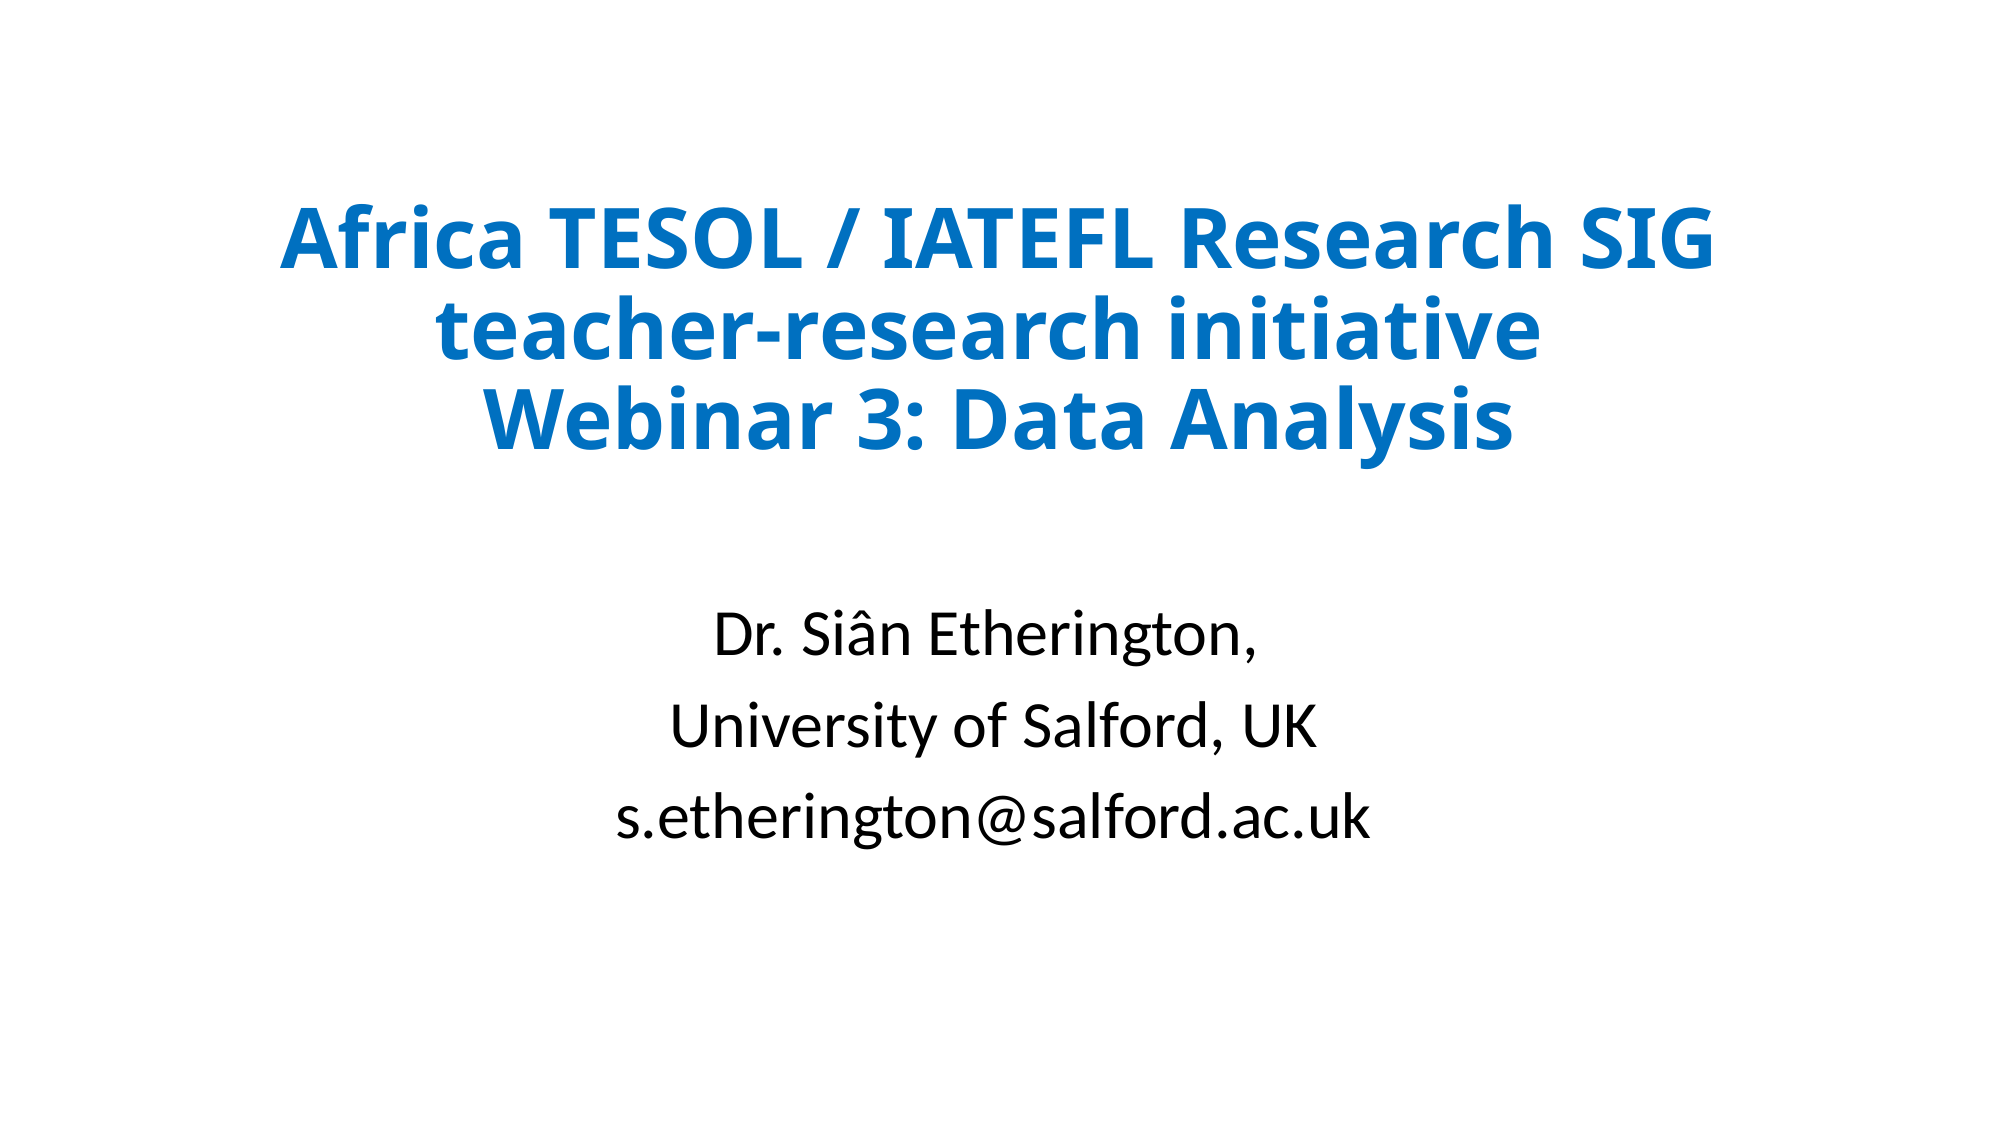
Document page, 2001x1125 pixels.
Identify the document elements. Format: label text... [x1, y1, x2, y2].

title Africa TESOL / IATEFL Research SIG teacher-research initiative Webinar 3: Data Analysis [249, 184, 1750, 576]
subtitle Dr. Siân Etherington, University of Salford, UK s.etherington@salford.ac.uk [244, 590, 1745, 863]
